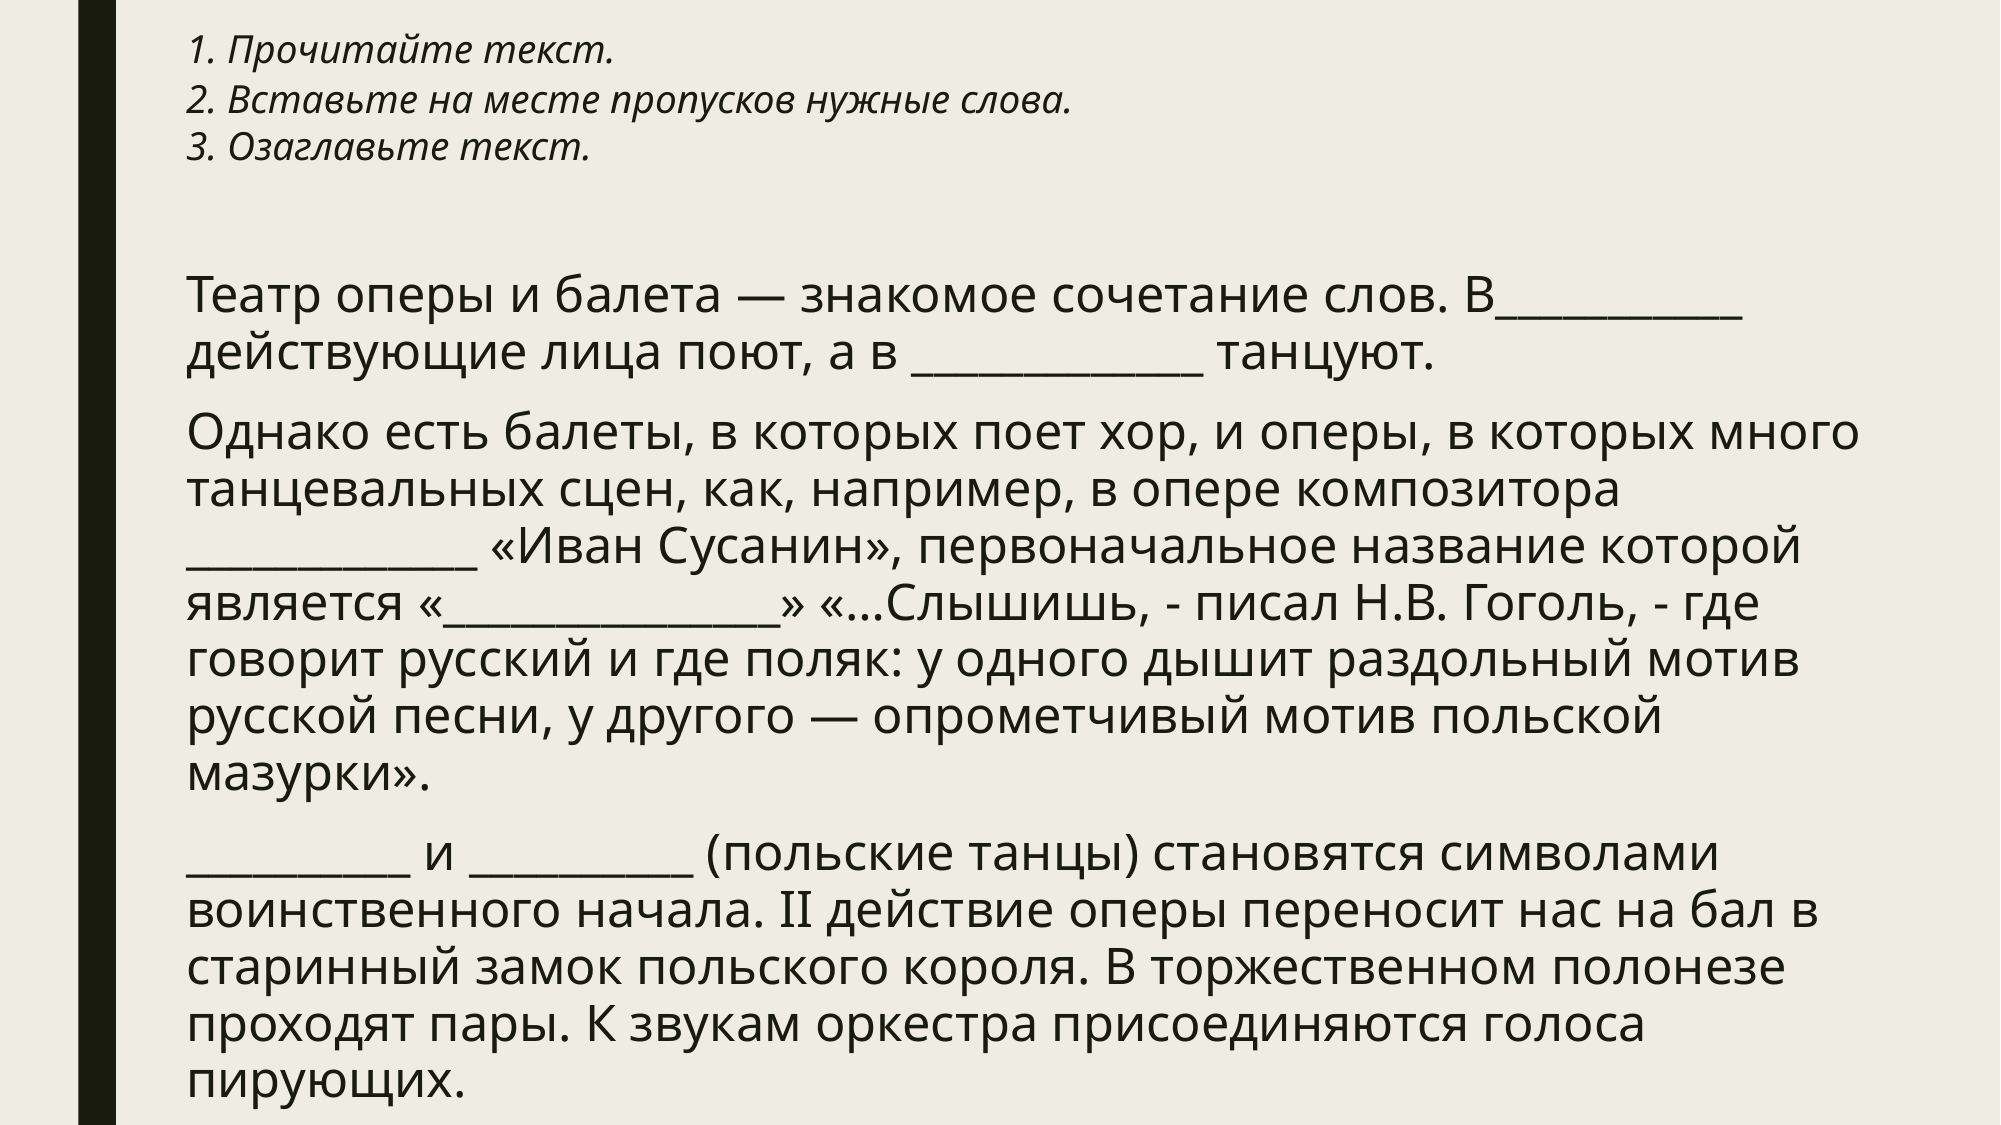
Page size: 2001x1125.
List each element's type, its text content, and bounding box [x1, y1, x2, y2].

list 1. Прочитайте текст. 2. Вставьте на месте пропусков нужные слова. 3. Озаглавьте текст. Театр оперы и балета — знакомое сочетание слов. В___________ действующие лица поют, а в _____________ танцуют. Однако есть балеты, в которых поет хор, и оперы, в которых много танцевальных сцен, как, например, в опере композитора _____________ «Иван Сусанин», первоначальное название которой является «_______________» «…Слышишь, - писал Н.В. Гоголь, - где говорит русский и где поляк: у одного дышит раздольный мотив русской песни, у другого — опрометчивый мотив польской мазурки». __________ и __________ (польские танцы) становятся символами воинственного начала. II действие оперы переносит нас на бал в старинный замок польского короля. В торжественном полонезе проходят пары. К звукам оркестра присоединяются голоса пирующих. [171, 16, 1938, 1125]
